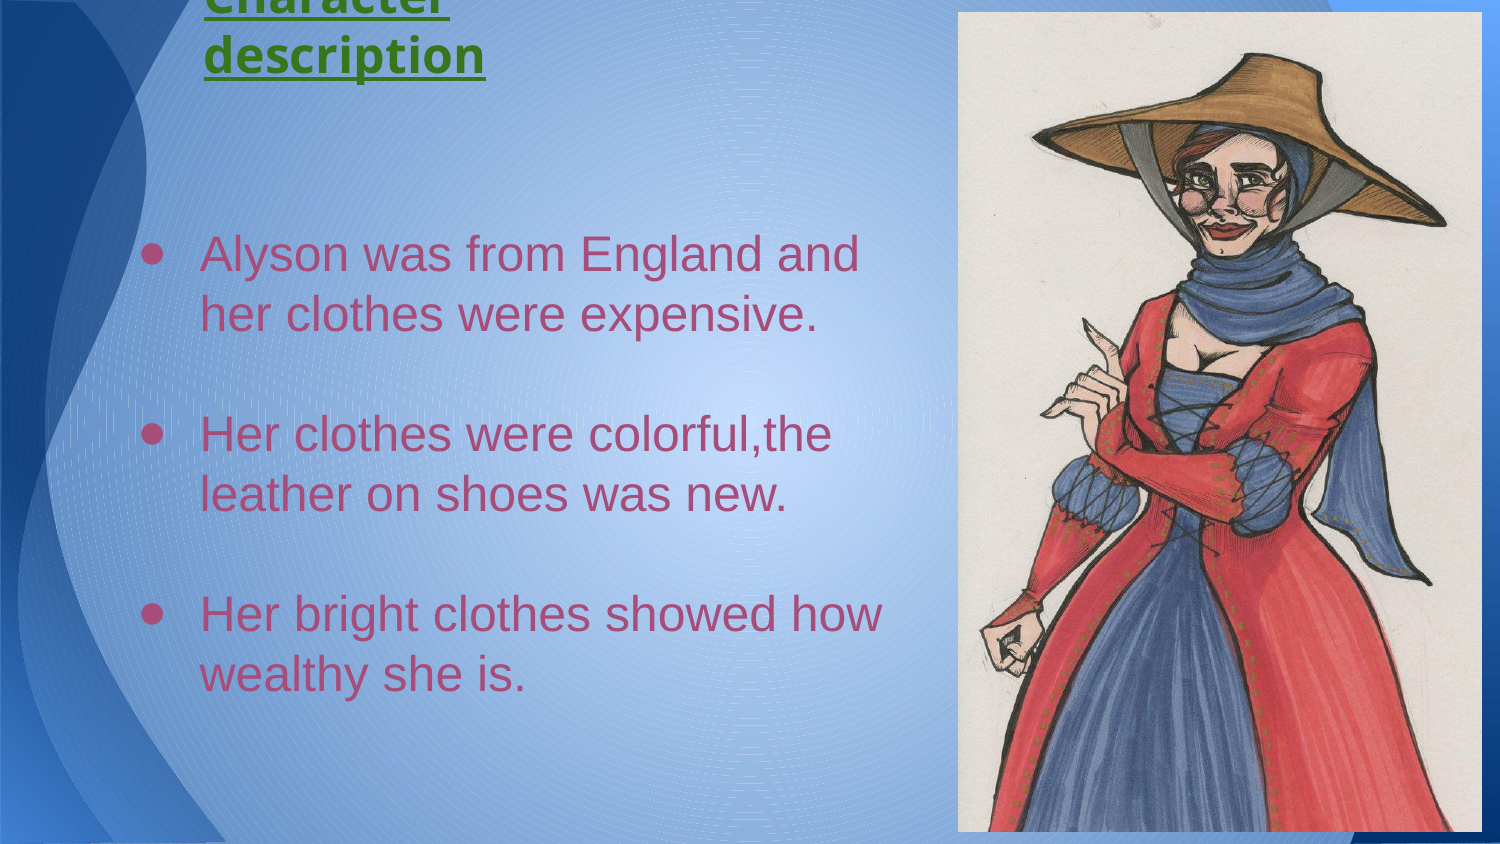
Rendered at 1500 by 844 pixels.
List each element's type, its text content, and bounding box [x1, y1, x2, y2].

text_box Alyson was from England and her clothes were expensive. Her clothes were colorful,the leather on shoes was new. Her bright clothes showed how wealthy she is. [109, 206, 936, 776]
picture [957, 11, 1482, 832]
title Character description [189, 20, 761, 99]
